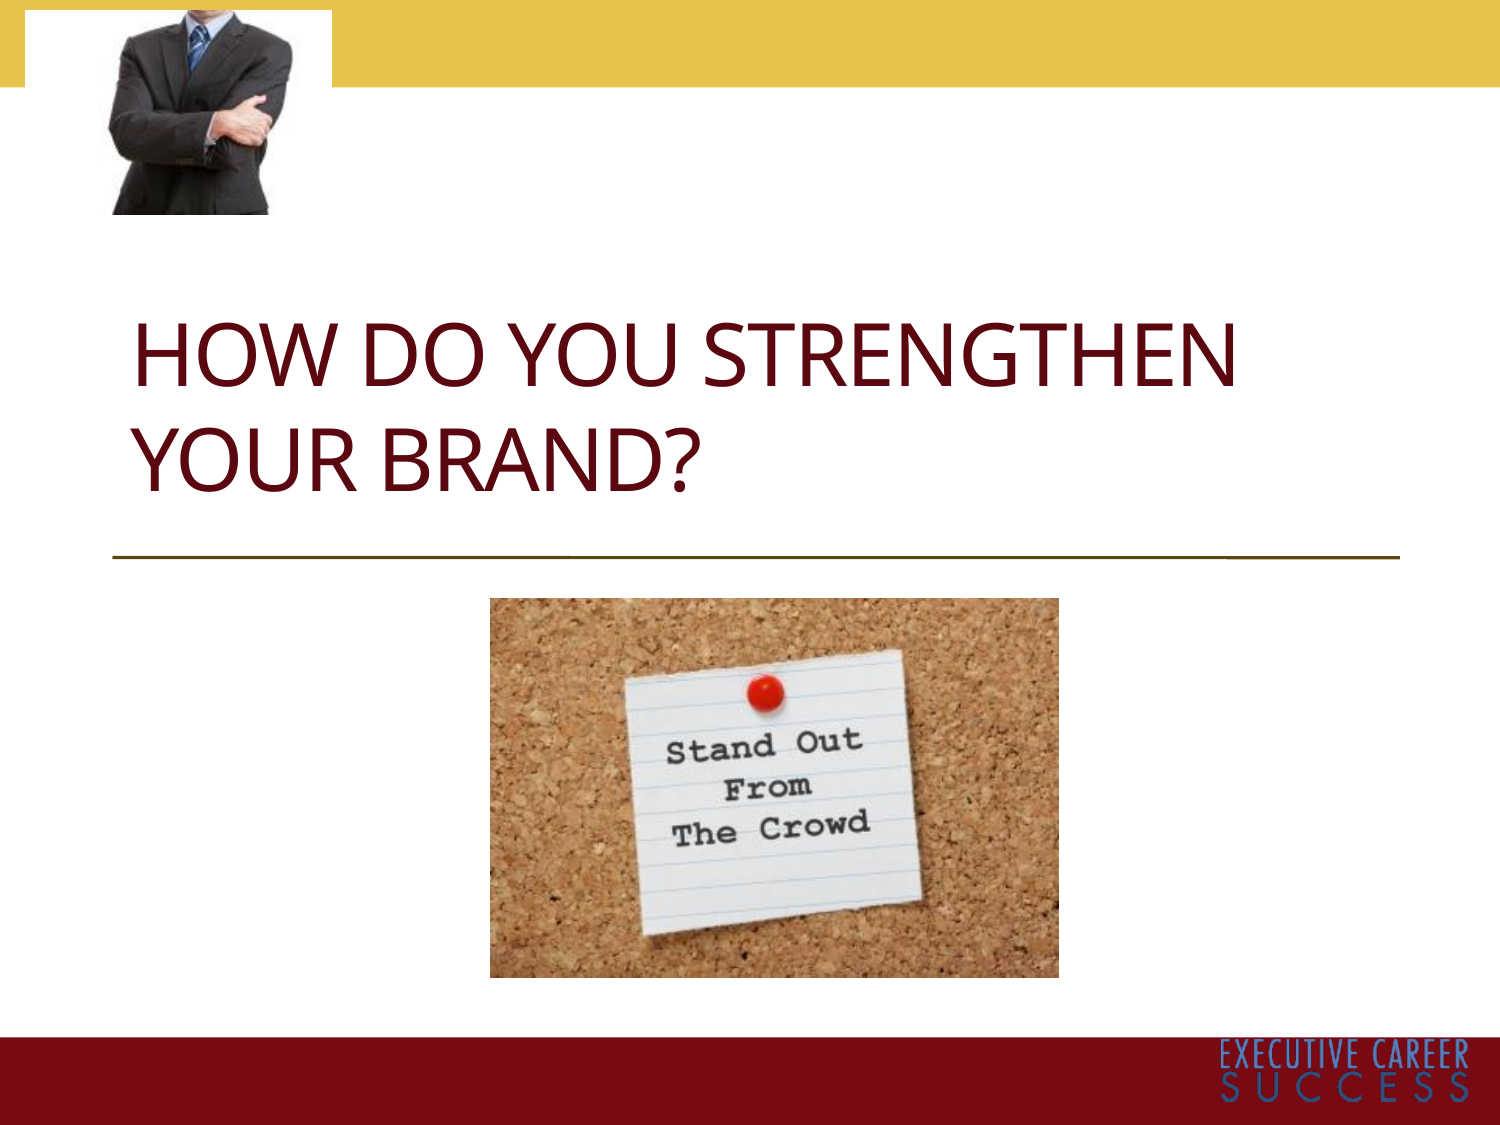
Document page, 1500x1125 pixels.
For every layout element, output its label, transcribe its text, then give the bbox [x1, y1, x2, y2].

title How Do You strengthen your brand? [115, 256, 1388, 517]
picture [490, 598, 1059, 979]
picture [1221, 1039, 1468, 1102]
picture [25, 10, 332, 215]
